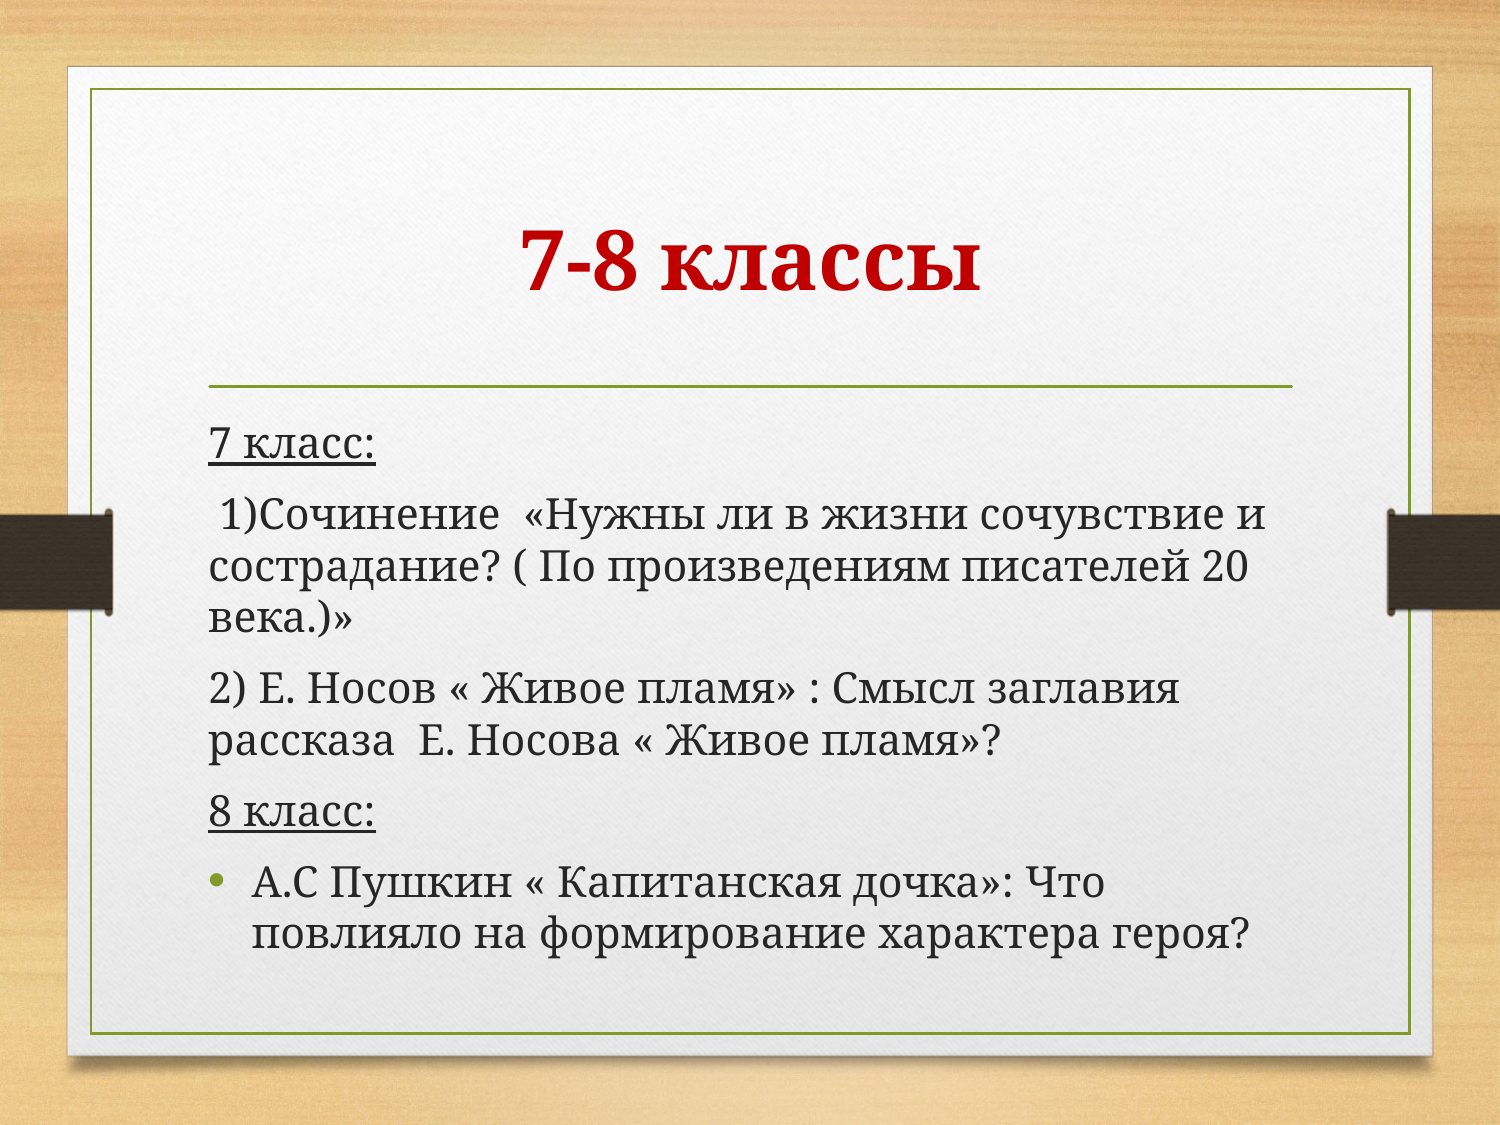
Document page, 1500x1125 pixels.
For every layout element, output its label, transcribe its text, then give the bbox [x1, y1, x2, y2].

title 7-8 классы [193, 150, 1309, 365]
picture [0, 0, 1500, 1125]
list 7 класс: 1)Сочинение «Нужны ли в жизни сочувствие и сострадание? ( По произведениям писателей 20 века.)» 2) Е. Носов « Живое пламя» : Смысл заглавия рассказа Е. Носова « Живое пламя»? 8 класс: А.С Пушкин « Капитанская дочка»: Что повлияло на формирование характера героя? [193, 408, 1309, 974]
